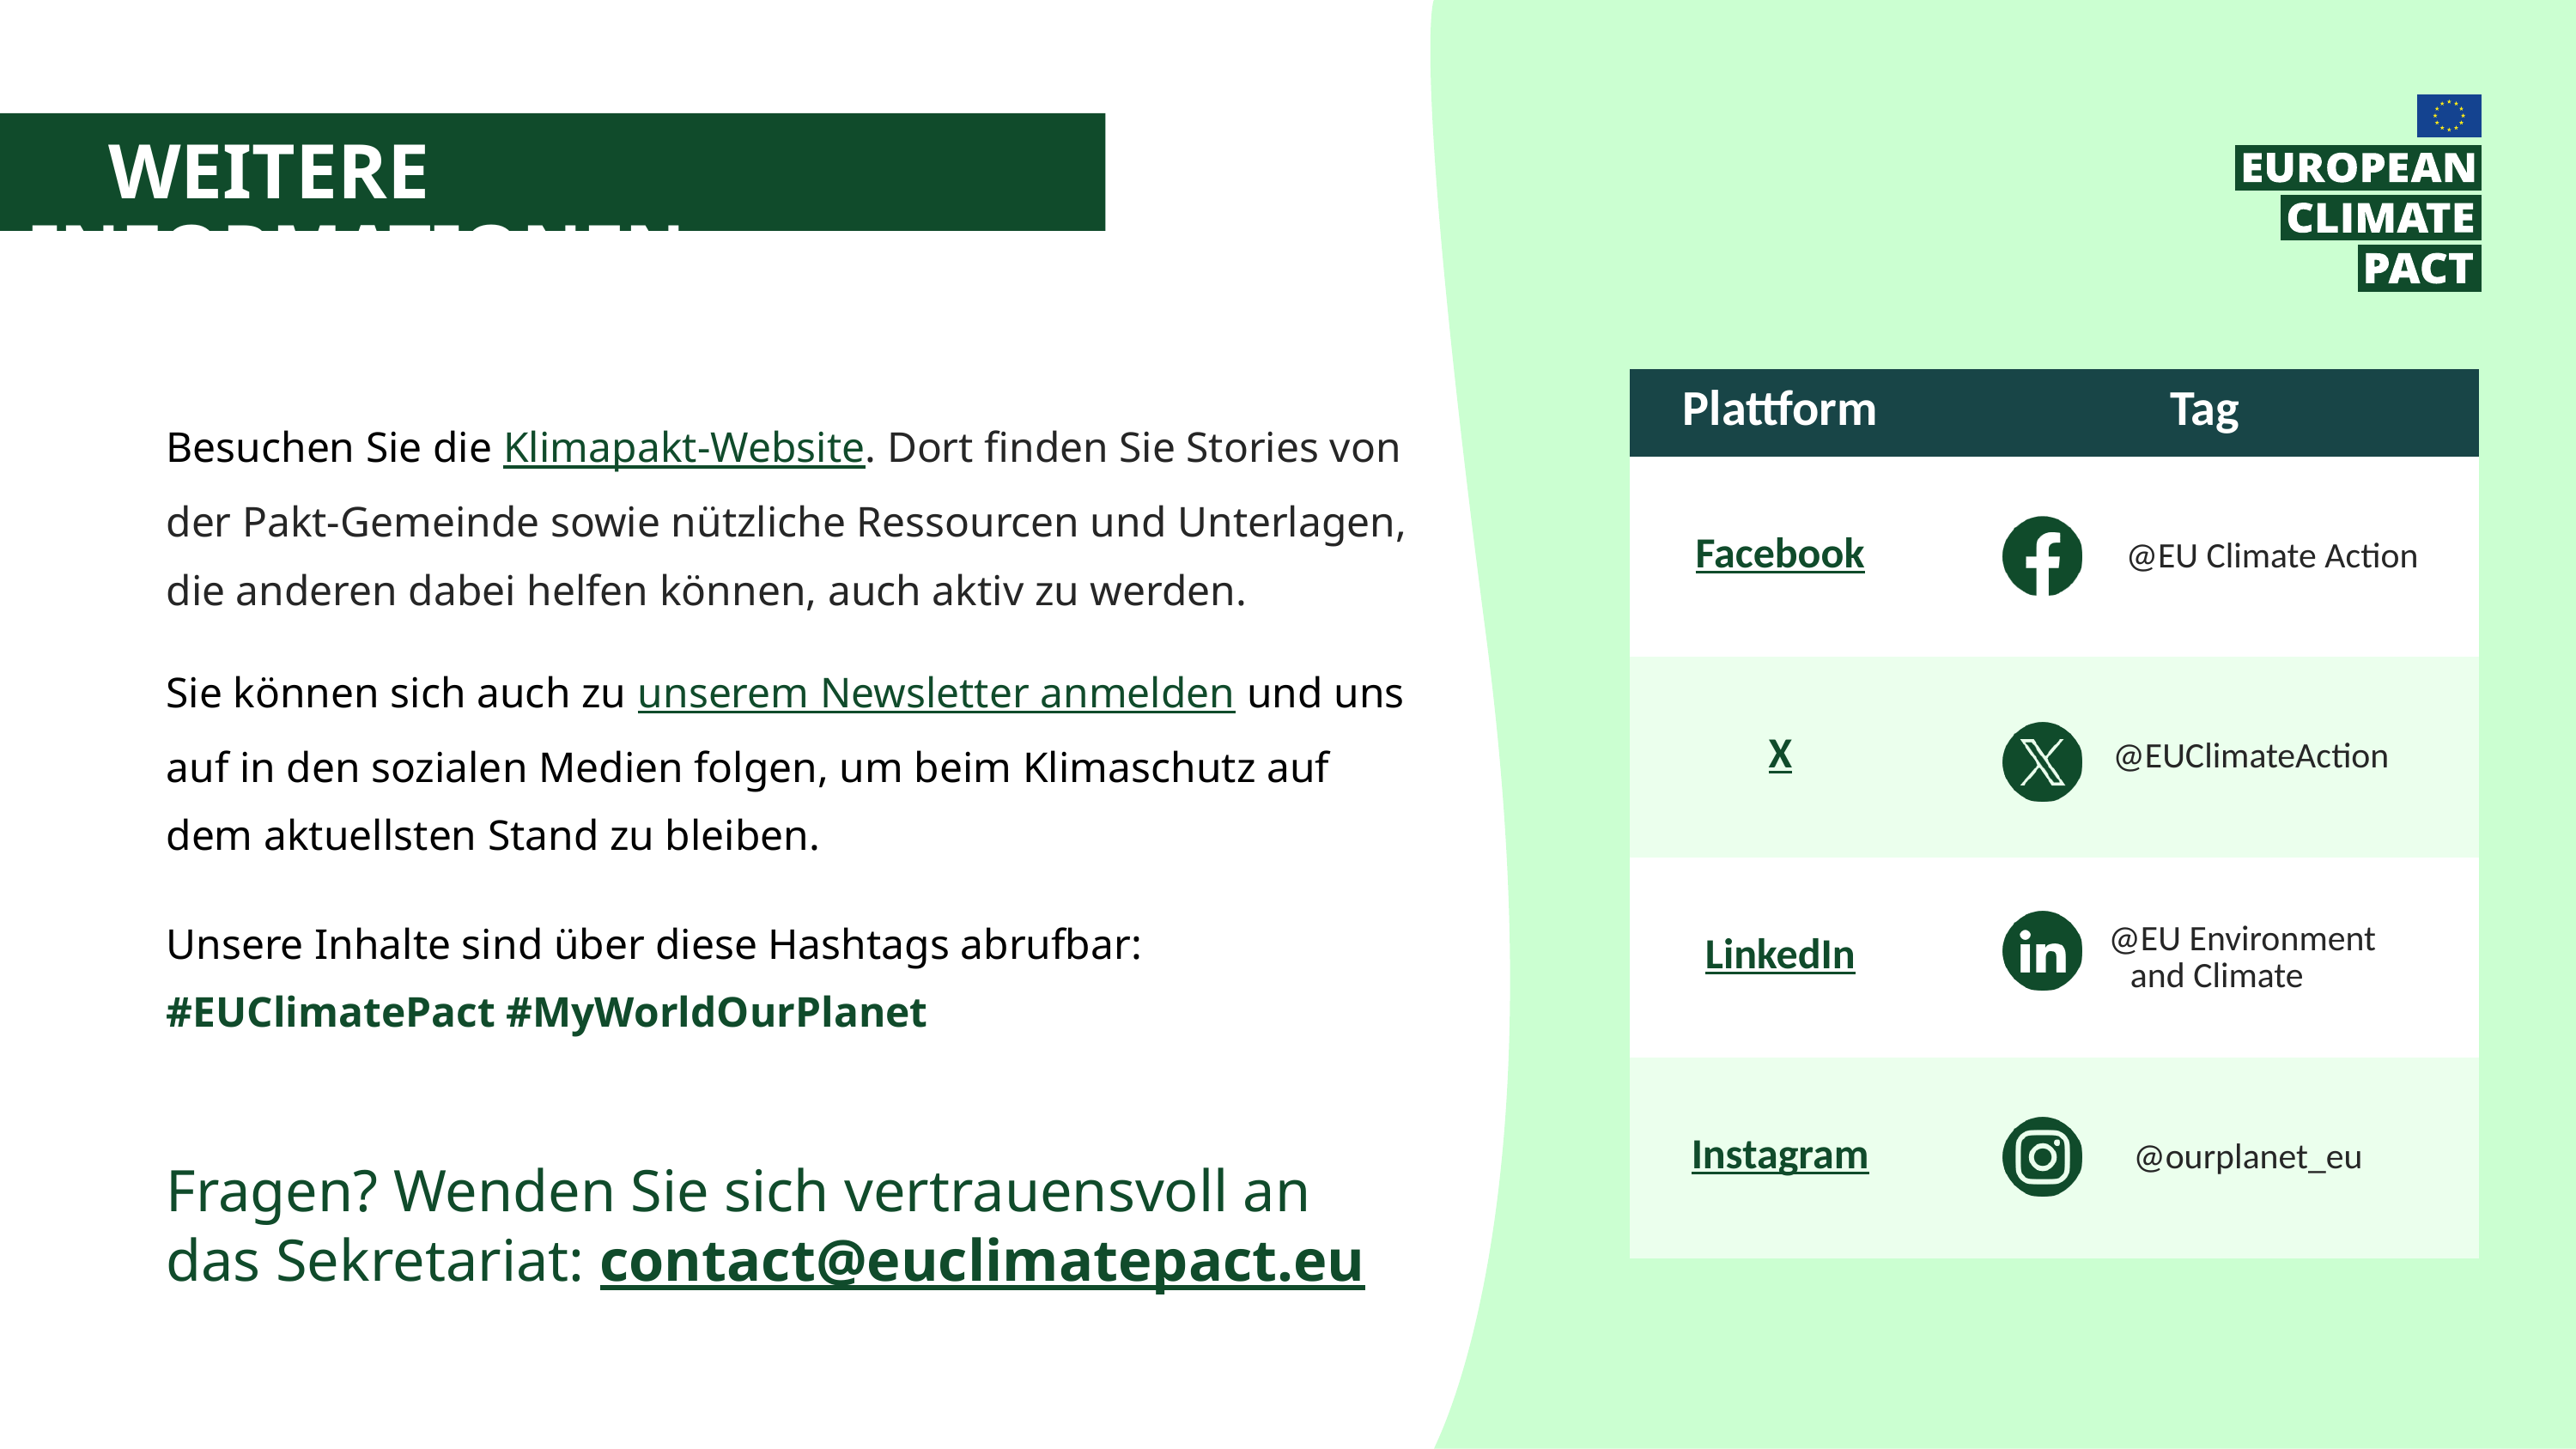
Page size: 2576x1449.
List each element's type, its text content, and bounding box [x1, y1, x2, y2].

table_header Plattform [1630, 369, 1930, 457]
picture [2002, 911, 2082, 991]
table_cell @EU Environment and Climate [1930, 858, 2479, 1058]
picture [2002, 516, 2082, 596]
table_cell X [1630, 657, 1930, 858]
table_cell @EU Climate Action [1930, 457, 2479, 657]
table_cell Instagram [1630, 1058, 1930, 1258]
picture [2002, 1117, 2082, 1197]
list Weitere Informationen [0, 112, 1106, 231]
table_cell LinkedIn [1630, 858, 1930, 1058]
table_cell Facebook [1630, 457, 1930, 657]
text_box Besuchen Sie die Klimapakt-Website. Dort finden Sie Stories von der Pakt-Gemeinde sowie nützliche Ressourcen und Unterlagen, die anderen dabei helfen können, auch aktiv zu werden. Sie können sich auch zu unserem Newsletter anmelden und uns auf in den sozialen Medien folgen, um beim Klimaschutz auf dem aktuellsten Stand zu bleiben. Unsere Inhalte sind über diese Hashtags abrufbar: #EUClimatePact #MyWorldOurPlanet Fragen? Wenden Sie sich vertrauensvoll an das Sekretariat: contact@euclimatepact.eu [166, 409, 1422, 1071]
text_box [2235, 94, 2482, 292]
table_cell @EUClimateAction [1930, 657, 2479, 858]
table_header Tag [1930, 369, 2479, 457]
text_box [1429, 0, 2576, 1449]
table_cell @ourplanet_eu [1930, 1058, 2479, 1258]
picture [2002, 722, 2082, 802]
